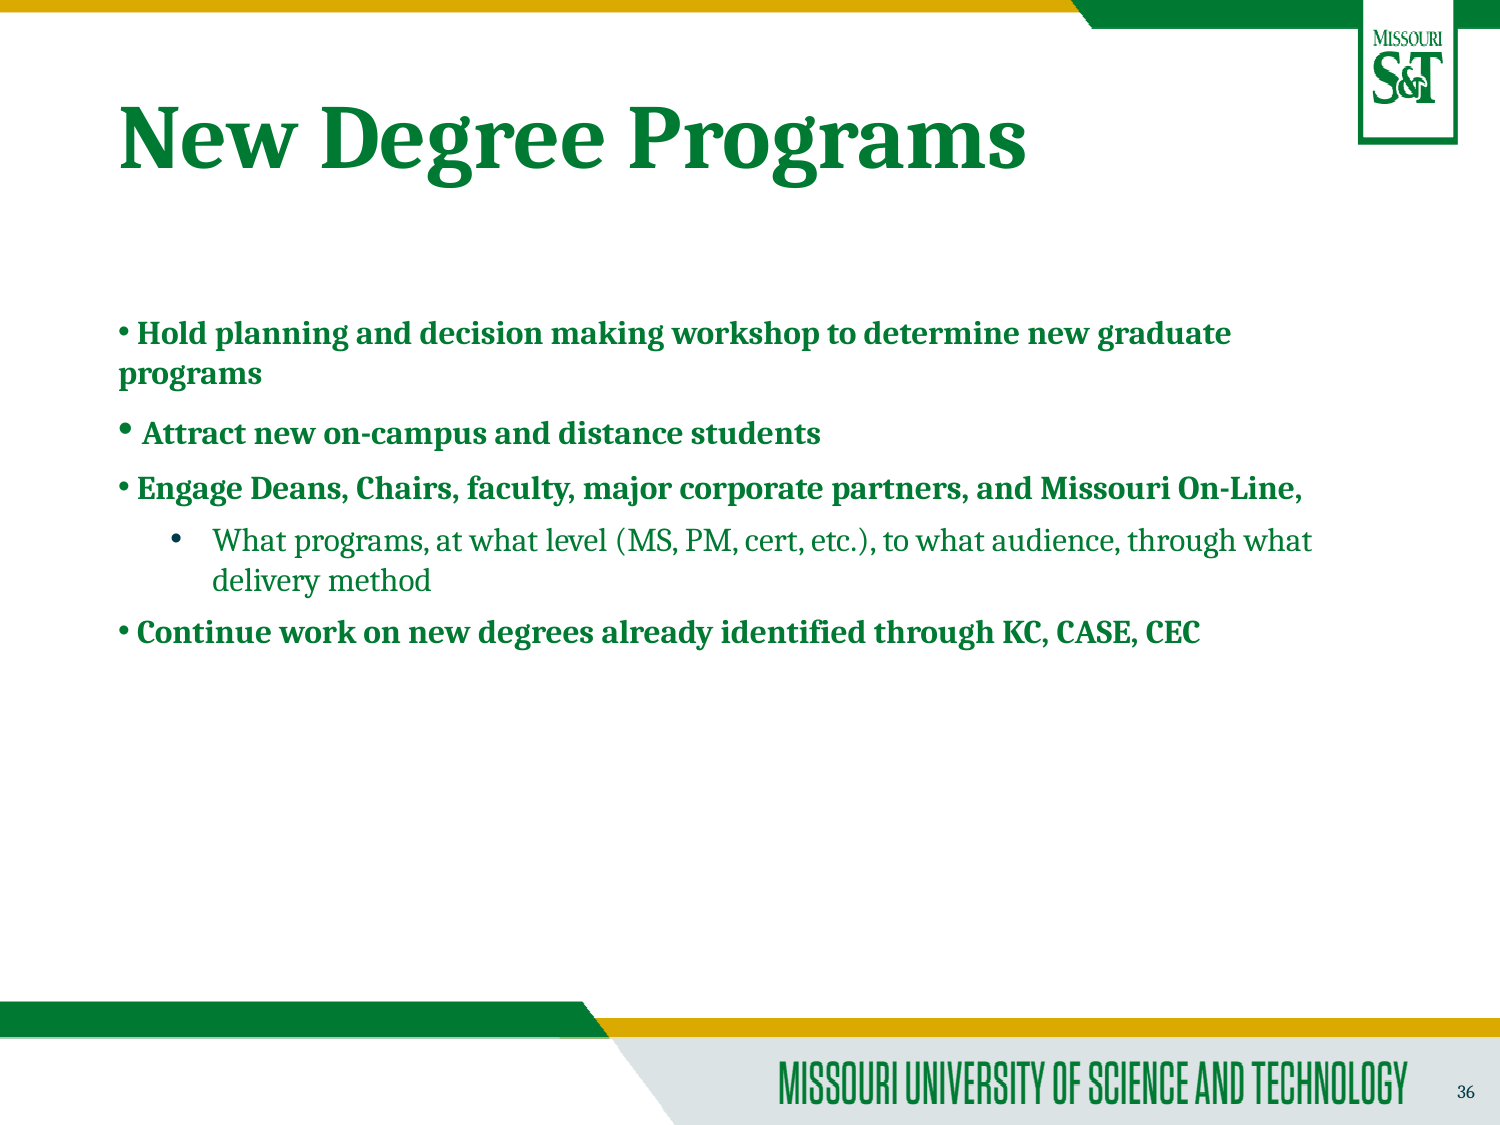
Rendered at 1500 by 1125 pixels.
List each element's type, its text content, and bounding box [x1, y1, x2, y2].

title New Degree Programs [103, 59, 1346, 217]
list Hold planning and decision making workshop to determine new graduate programs Attract new on-campus and distance students Engage Deans, Chairs, faculty, major corporate partners, and Missouri On-Line, What programs, at what level (MS, PM, cert, etc.), to what audience, through what delivery method Continue work on new degrees already identified through KC, CASE, CEC [103, 303, 1397, 850]
